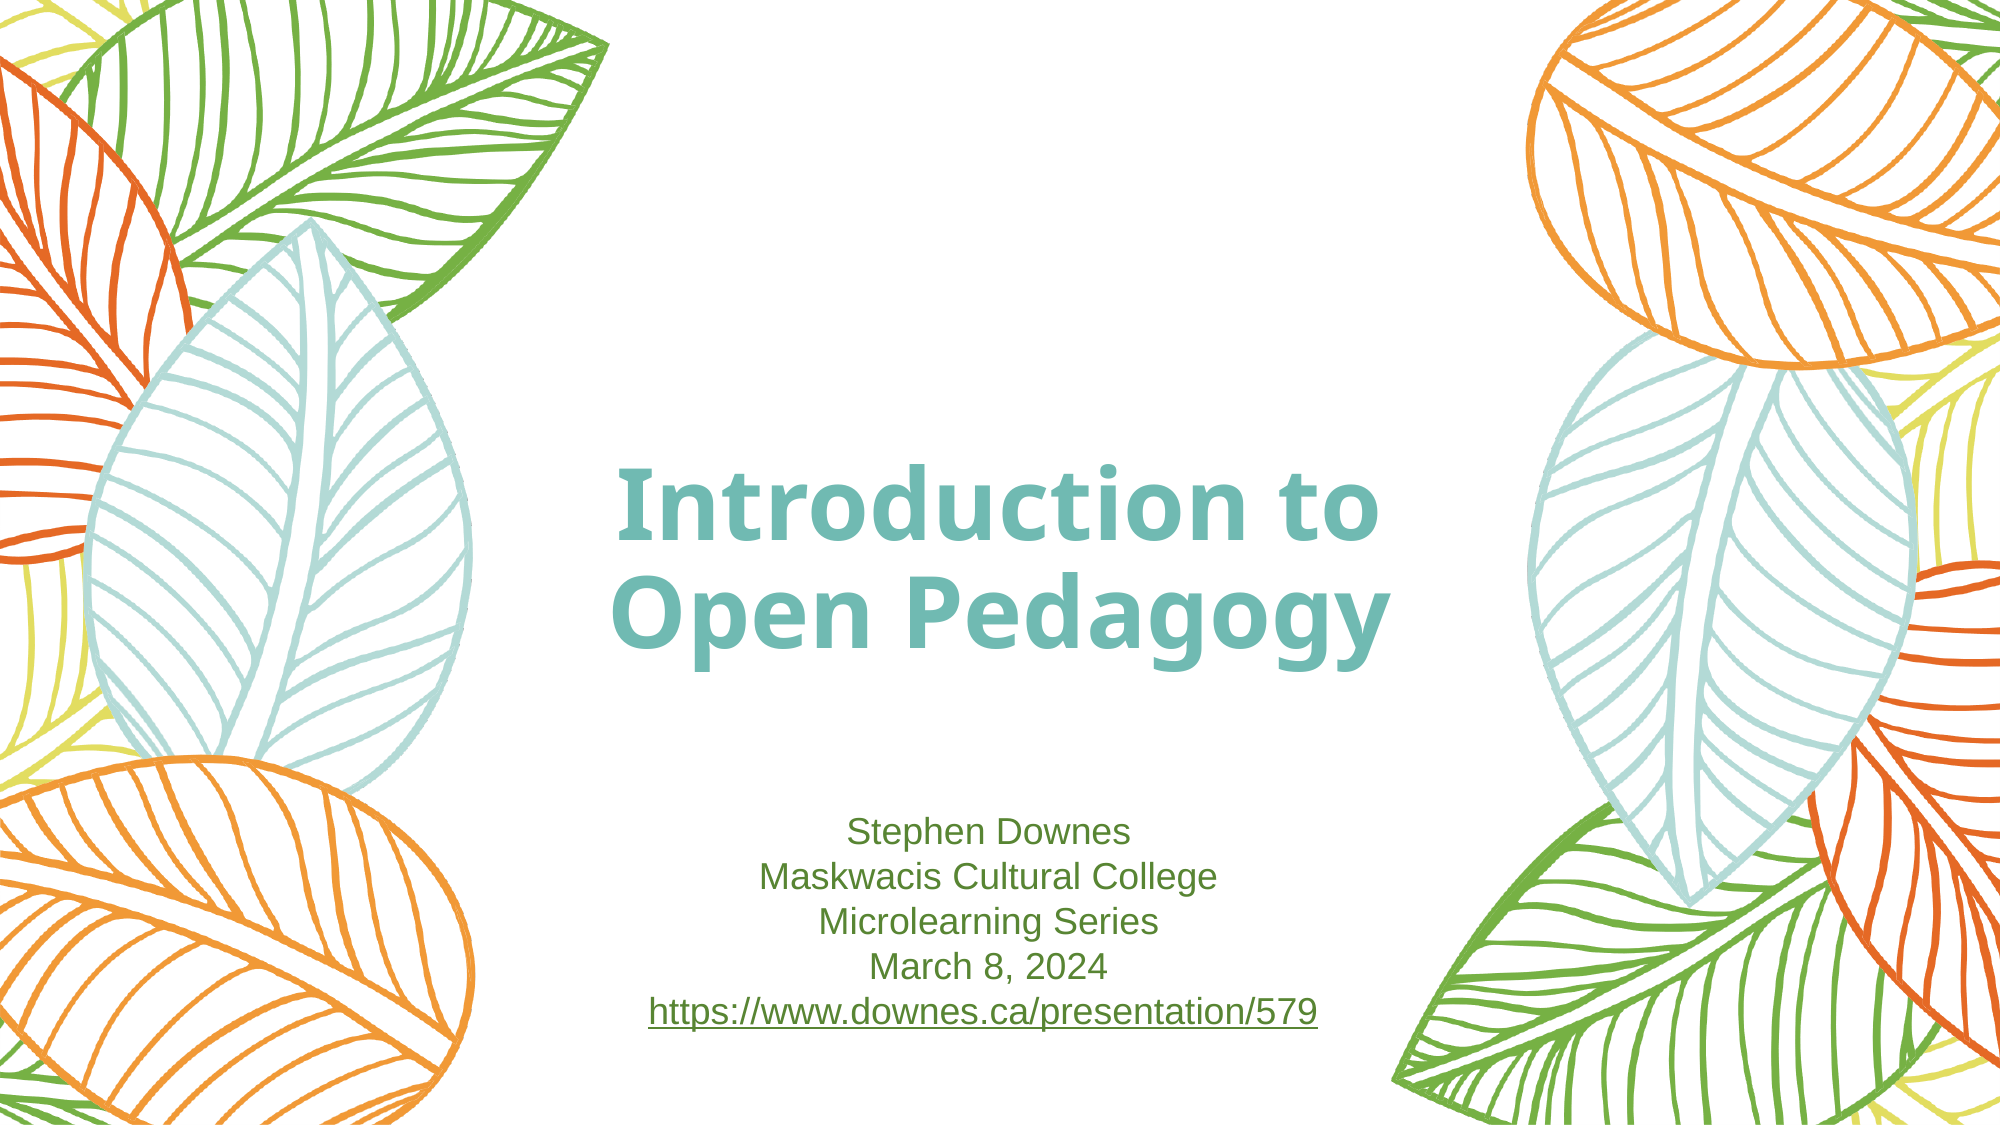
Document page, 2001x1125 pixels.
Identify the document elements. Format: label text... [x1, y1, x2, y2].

picture [0, 0, 2000, 1125]
title Introduction to Open Pedagogy [491, 377, 1509, 748]
text_box Stephen Downes Maskwacis Cultural College Microlearning Series March 8, 2024 https://www.downes.ca/presentation/579 [595, 799, 1383, 1040]
